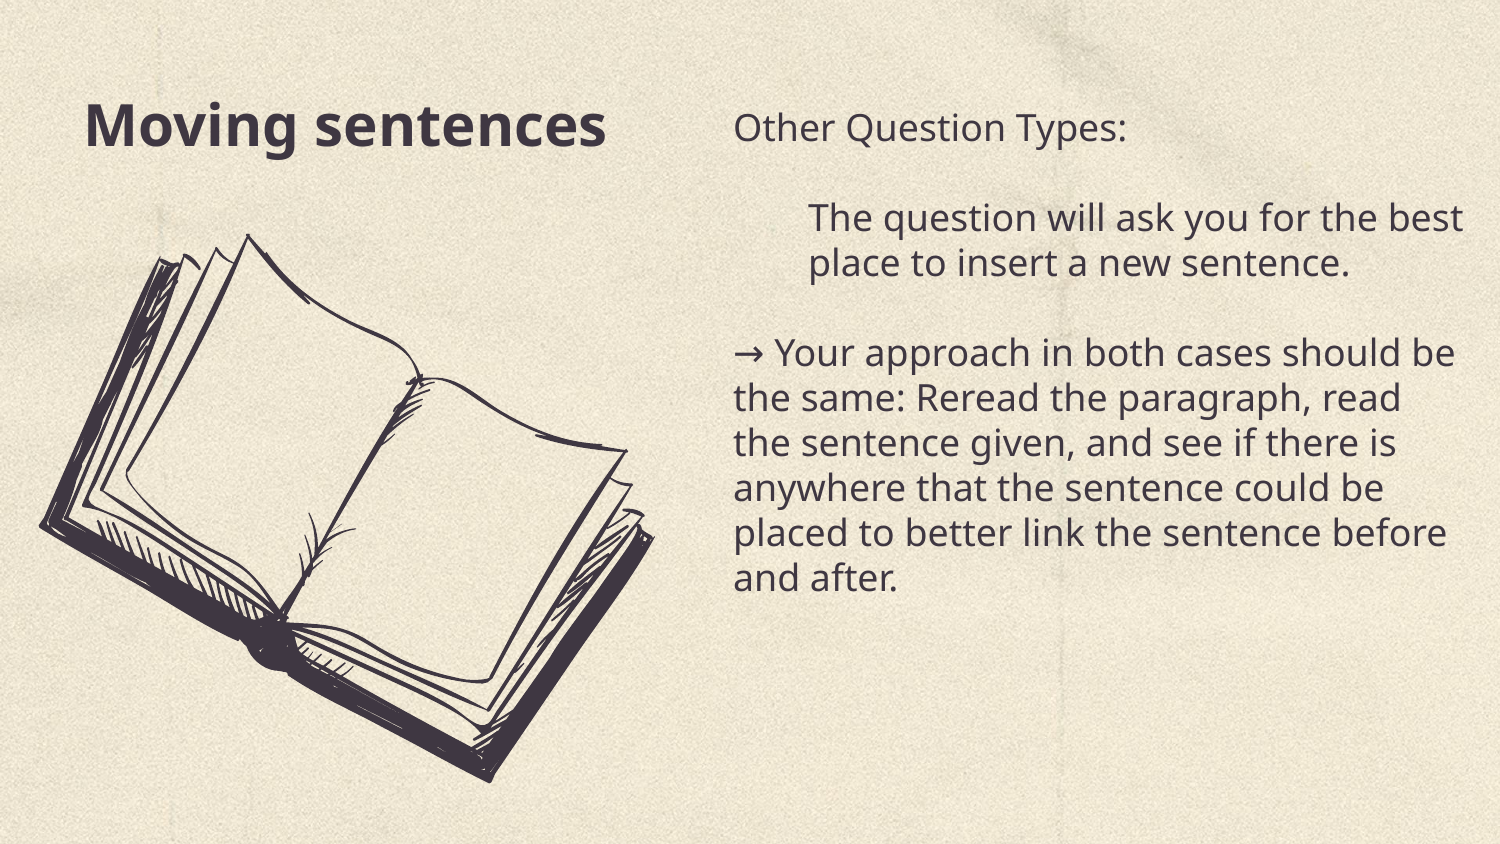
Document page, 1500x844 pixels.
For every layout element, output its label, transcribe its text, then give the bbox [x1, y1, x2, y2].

picture [0, 0, 1500, 844]
title Moving sentences [68, 72, 665, 167]
text_box [38, 233, 655, 784]
list Other Question Types: The question will ask you for the best place to insert a new sentence. → Your approach in both cases should be the same: Reread the paragraph, read the sentence given, and see if there is anywhere that the sentence could be placed to better link the sentence before and after. [718, 89, 1483, 755]
